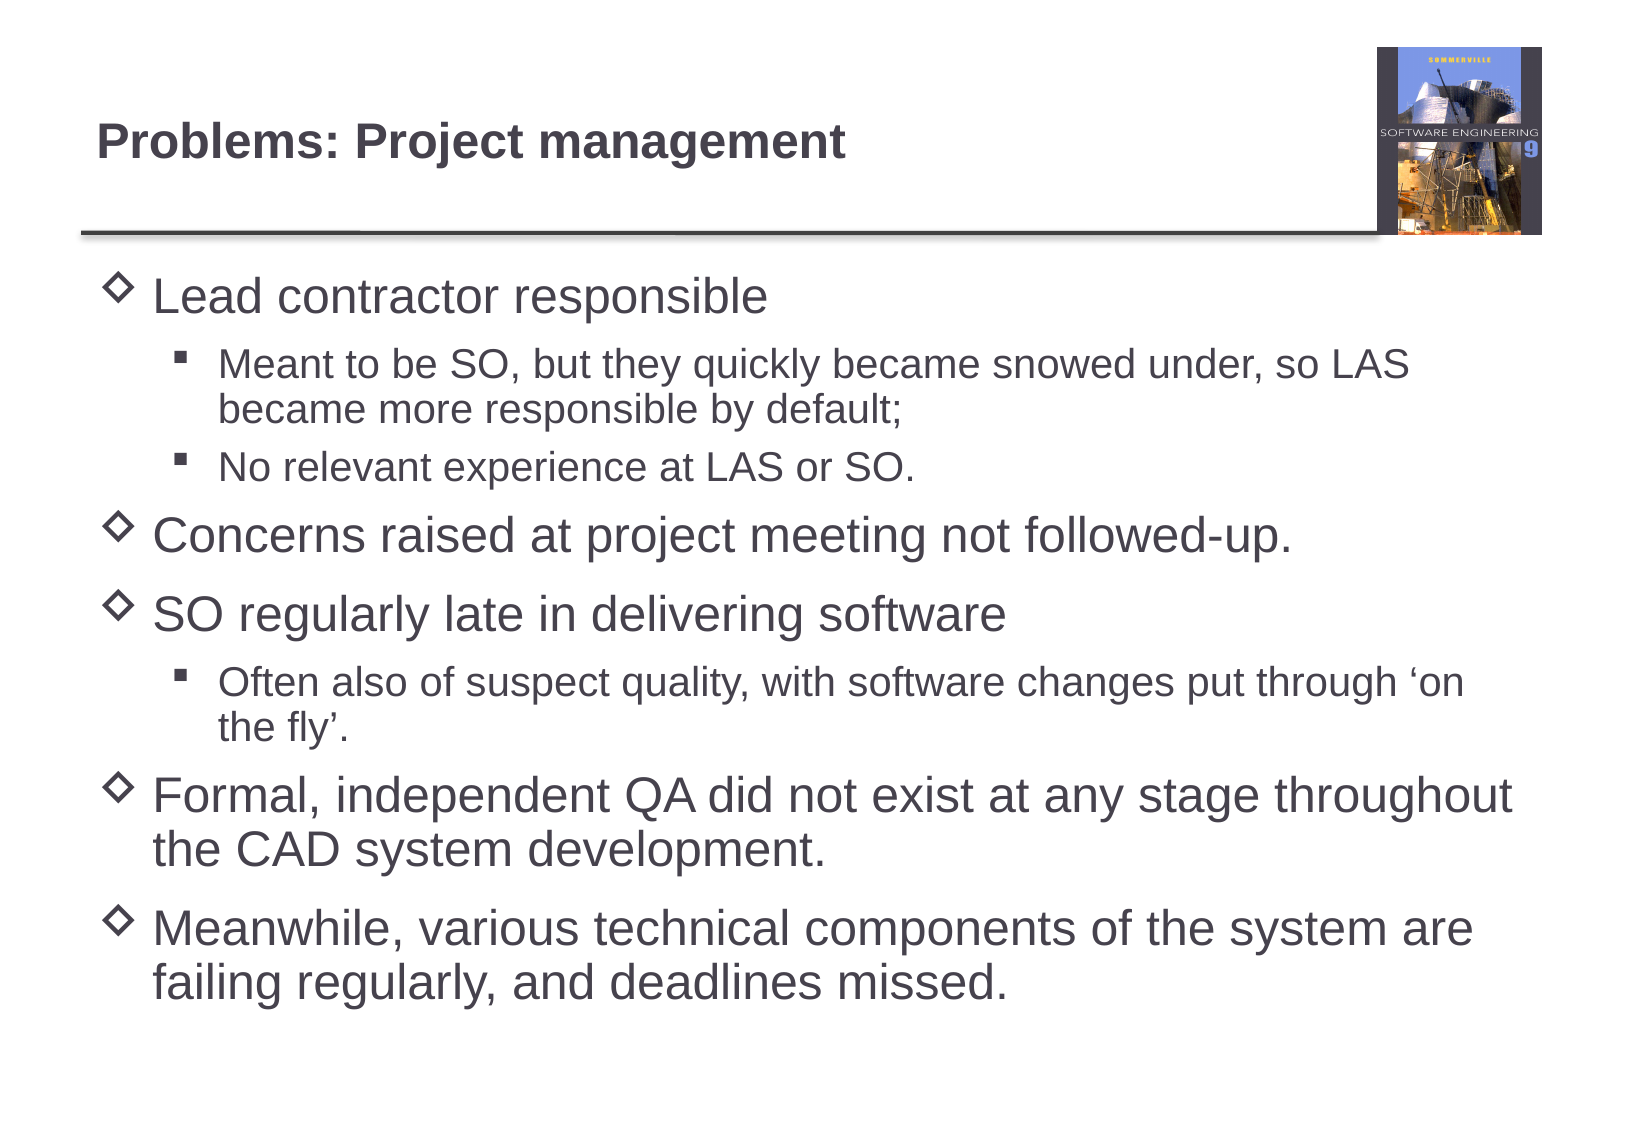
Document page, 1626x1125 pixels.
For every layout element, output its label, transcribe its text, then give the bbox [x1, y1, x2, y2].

list Lead contractor responsible Meant to be SO, but they quickly became snowed under, so LAS became more responsible by default; No relevant experience at LAS or SO. Concerns raised at project meeting not followed-up. SO regularly late in delivering software Often also of suspect quality, with software changes put through ‘on the fly’. Formal, independent QA did not exist at any stage throughout the CAD system development. Meanwhile, various technical components of the system are failing regularly, and deadlines missed. [81, 262, 1544, 1005]
picture [1378, 47, 1542, 235]
title Problems: Project management [80, 44, 1378, 233]
